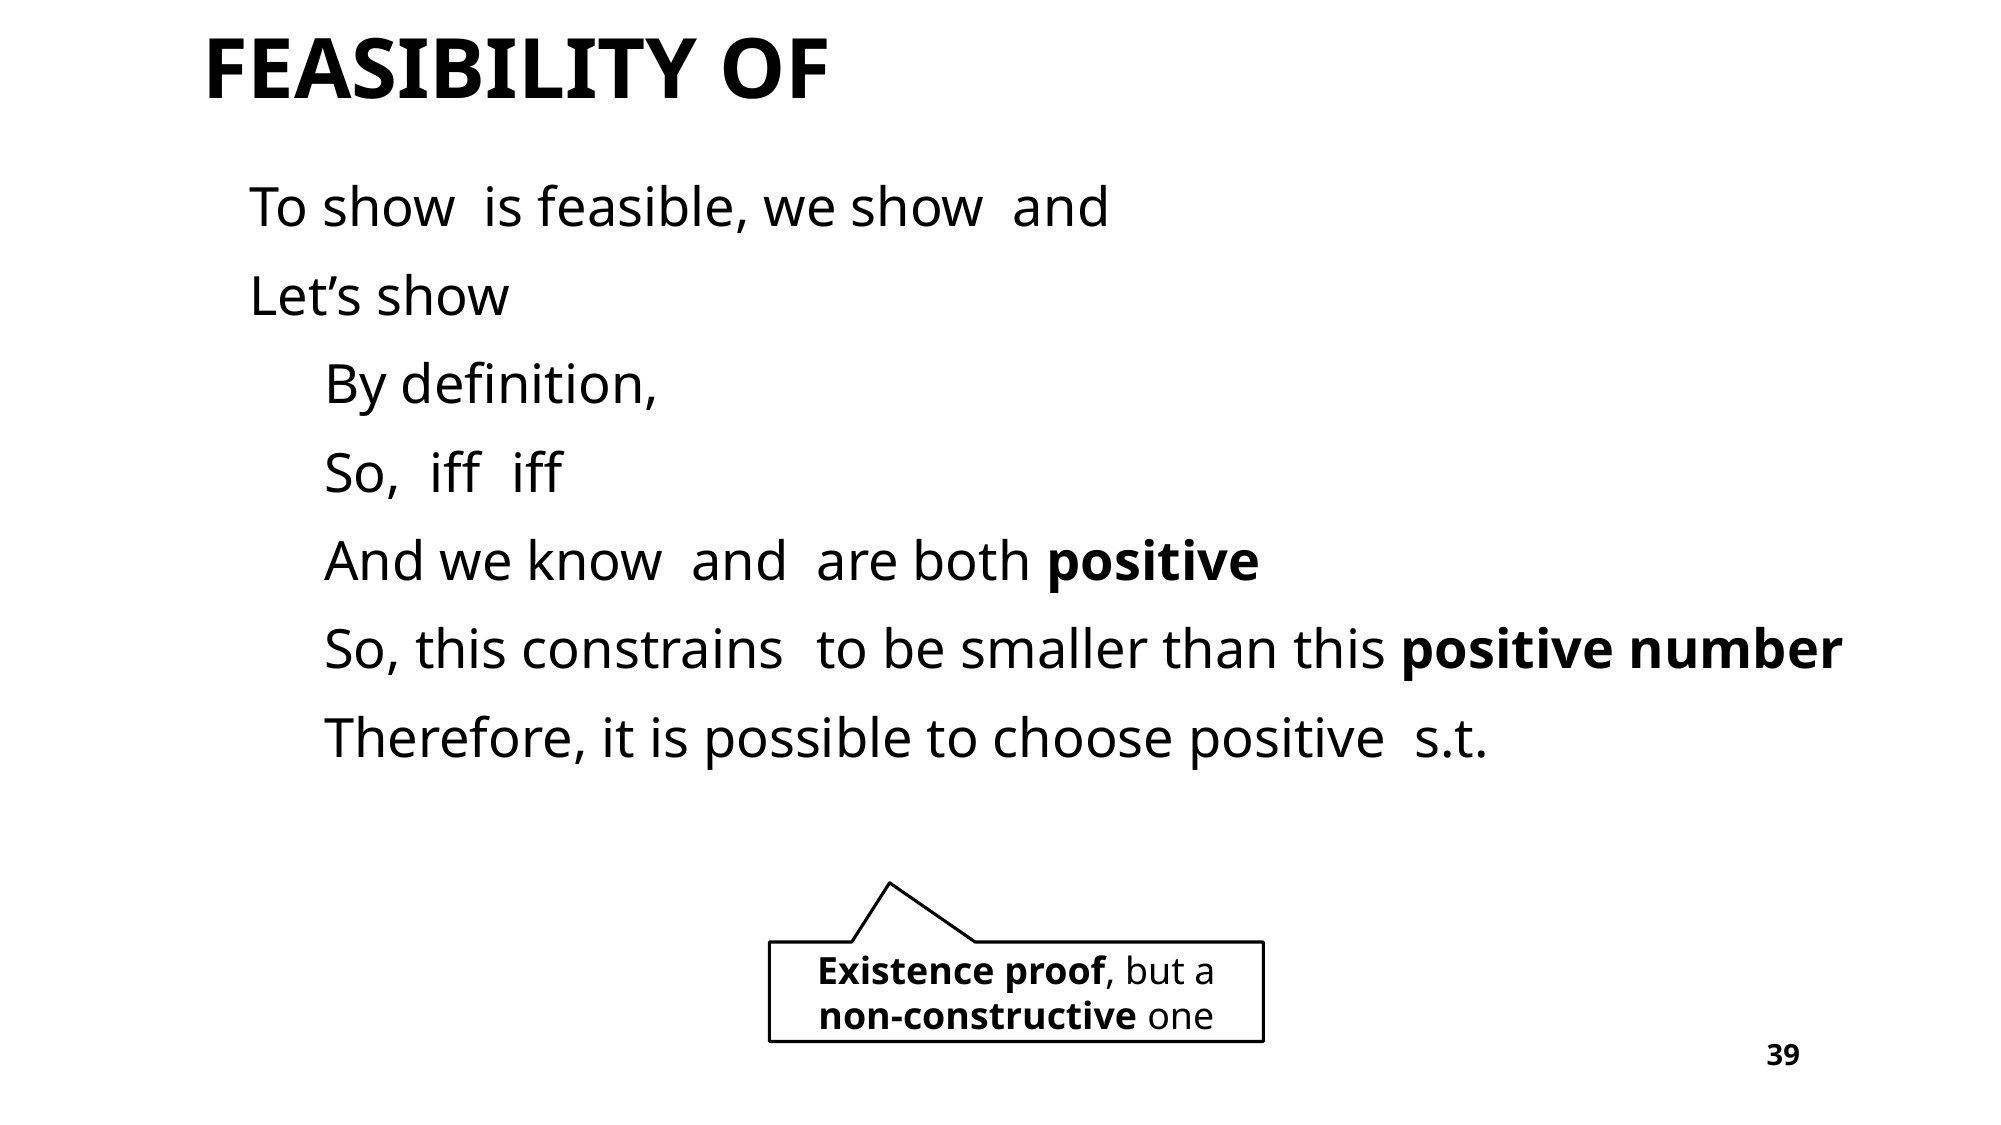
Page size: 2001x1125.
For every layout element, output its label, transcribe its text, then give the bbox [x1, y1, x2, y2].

text_box Existence proof, but a non-constructive one [767, 881, 1265, 1044]
slide_number 39 [1724, 1026, 1816, 1087]
